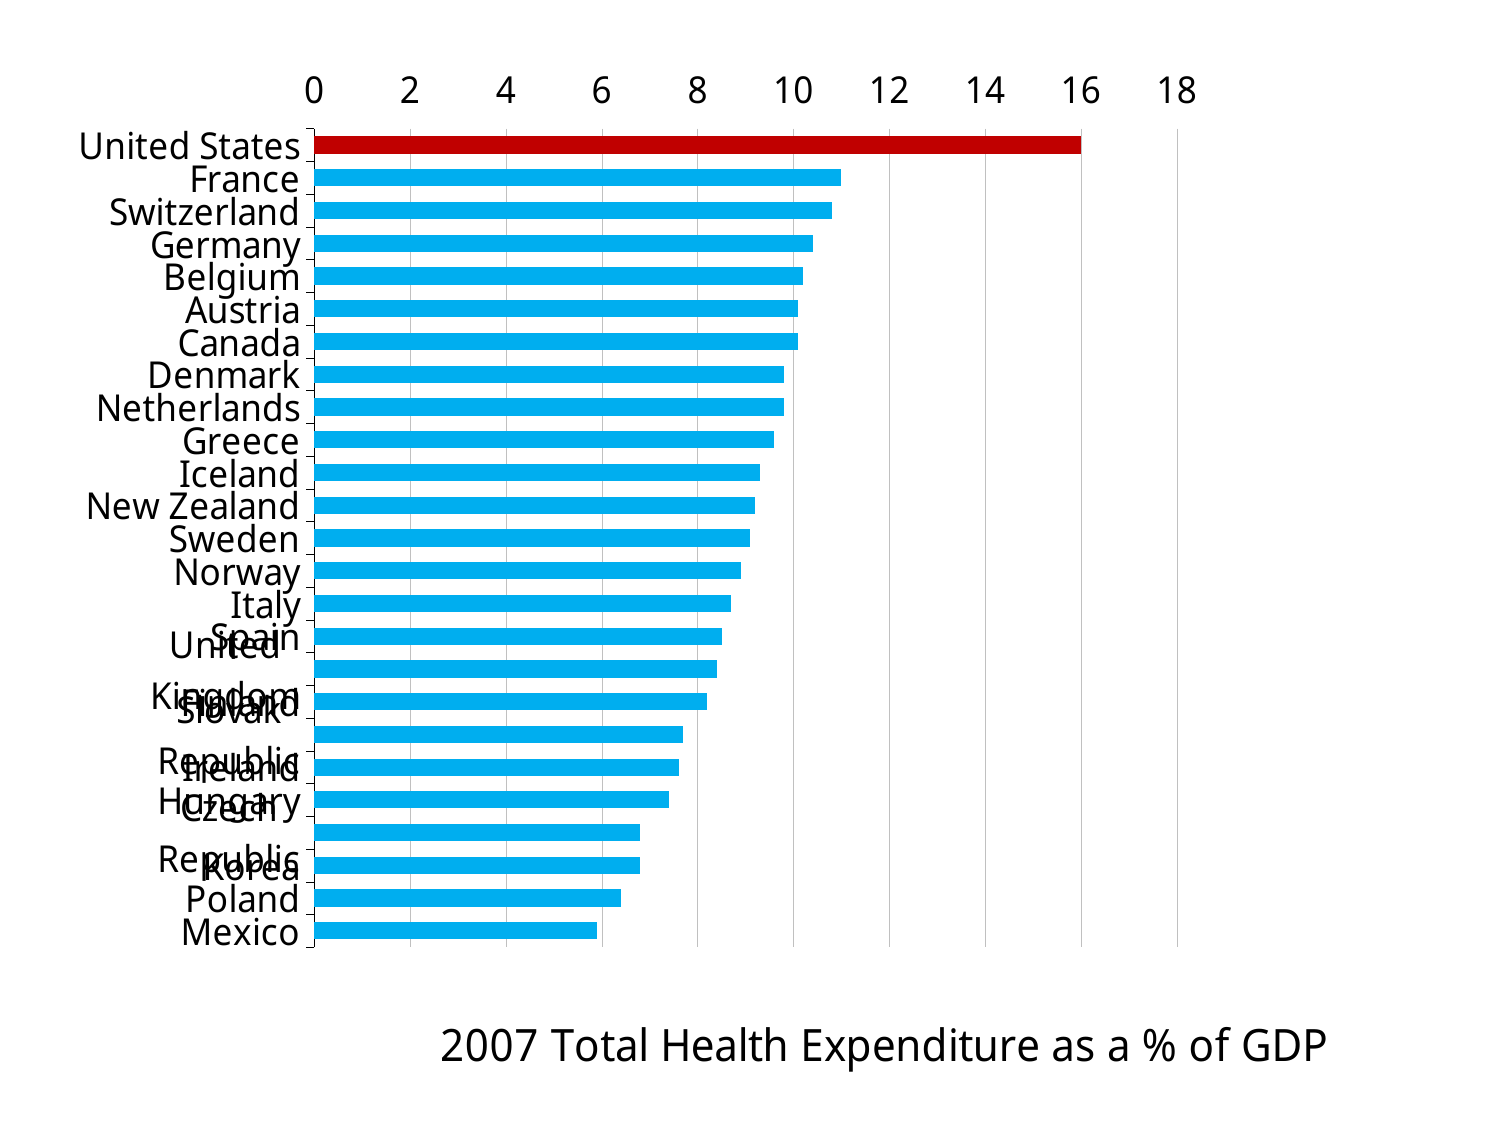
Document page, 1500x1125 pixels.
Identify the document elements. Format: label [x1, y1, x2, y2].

chart [74, 62, 1338, 1088]
